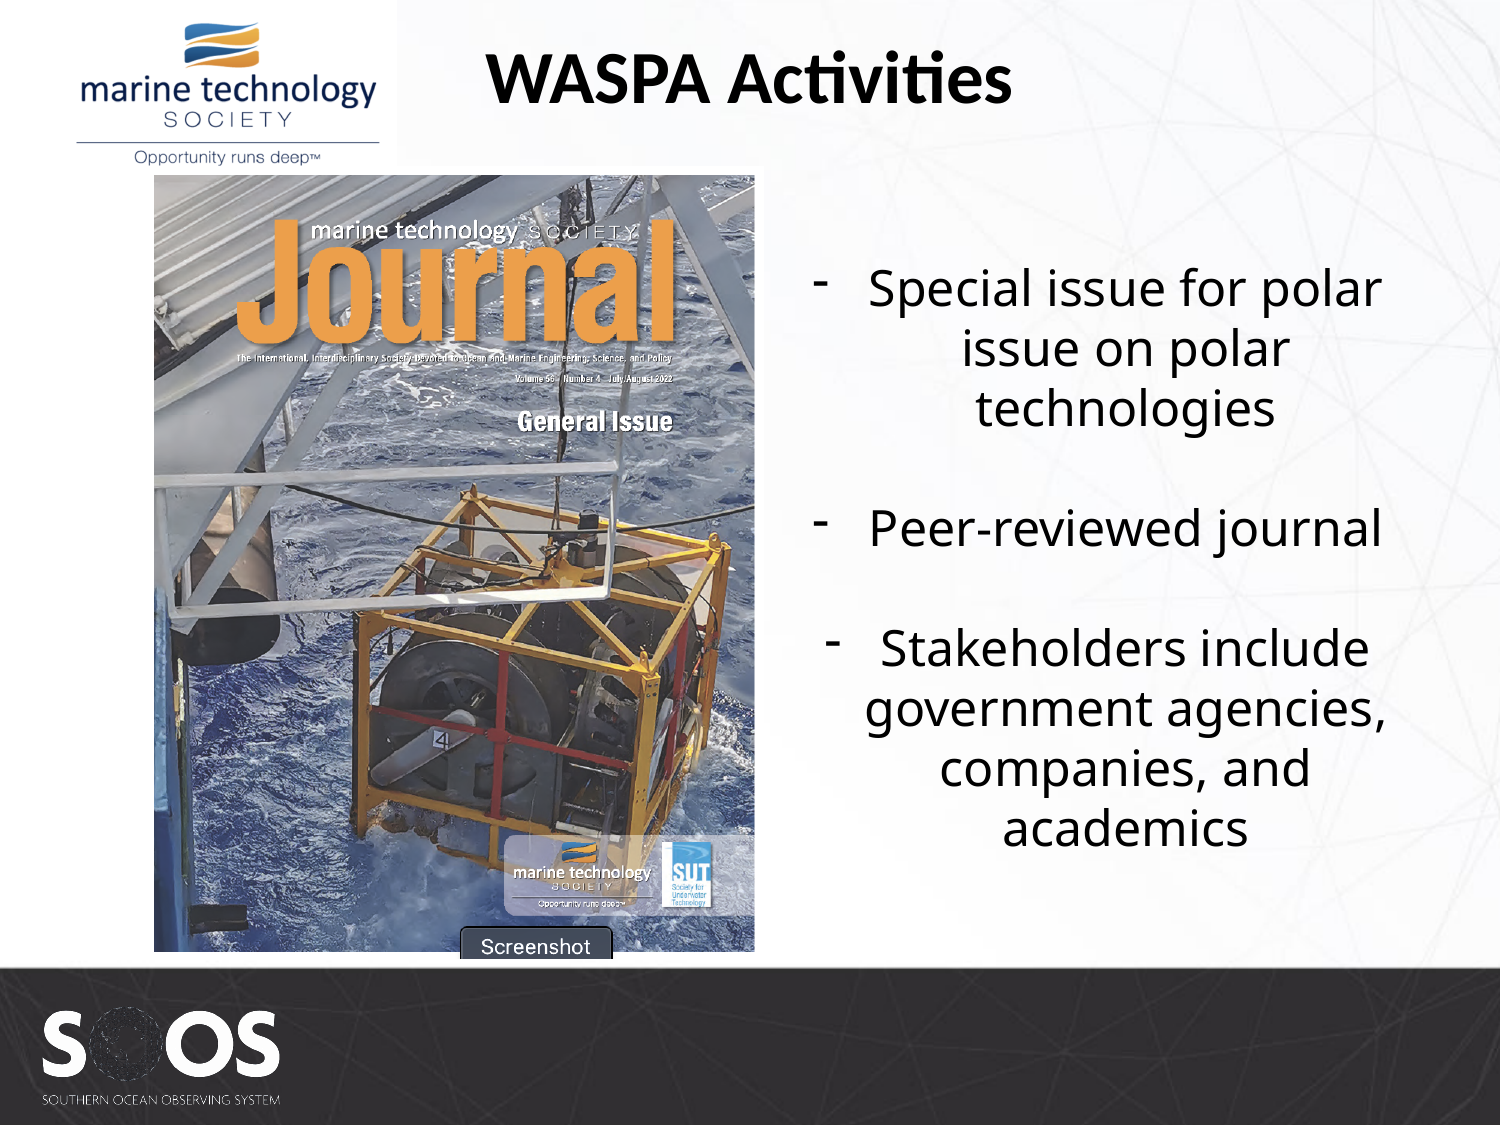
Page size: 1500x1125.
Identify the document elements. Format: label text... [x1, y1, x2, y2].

text_box Special issue for polar issue on polar technologies Peer-reviewed journal Stakeholders include government agencies, companies, and academics [770, 249, 1433, 924]
text_box WASPA Activities [470, 21, 1030, 127]
picture [0, 0, 1500, 1125]
